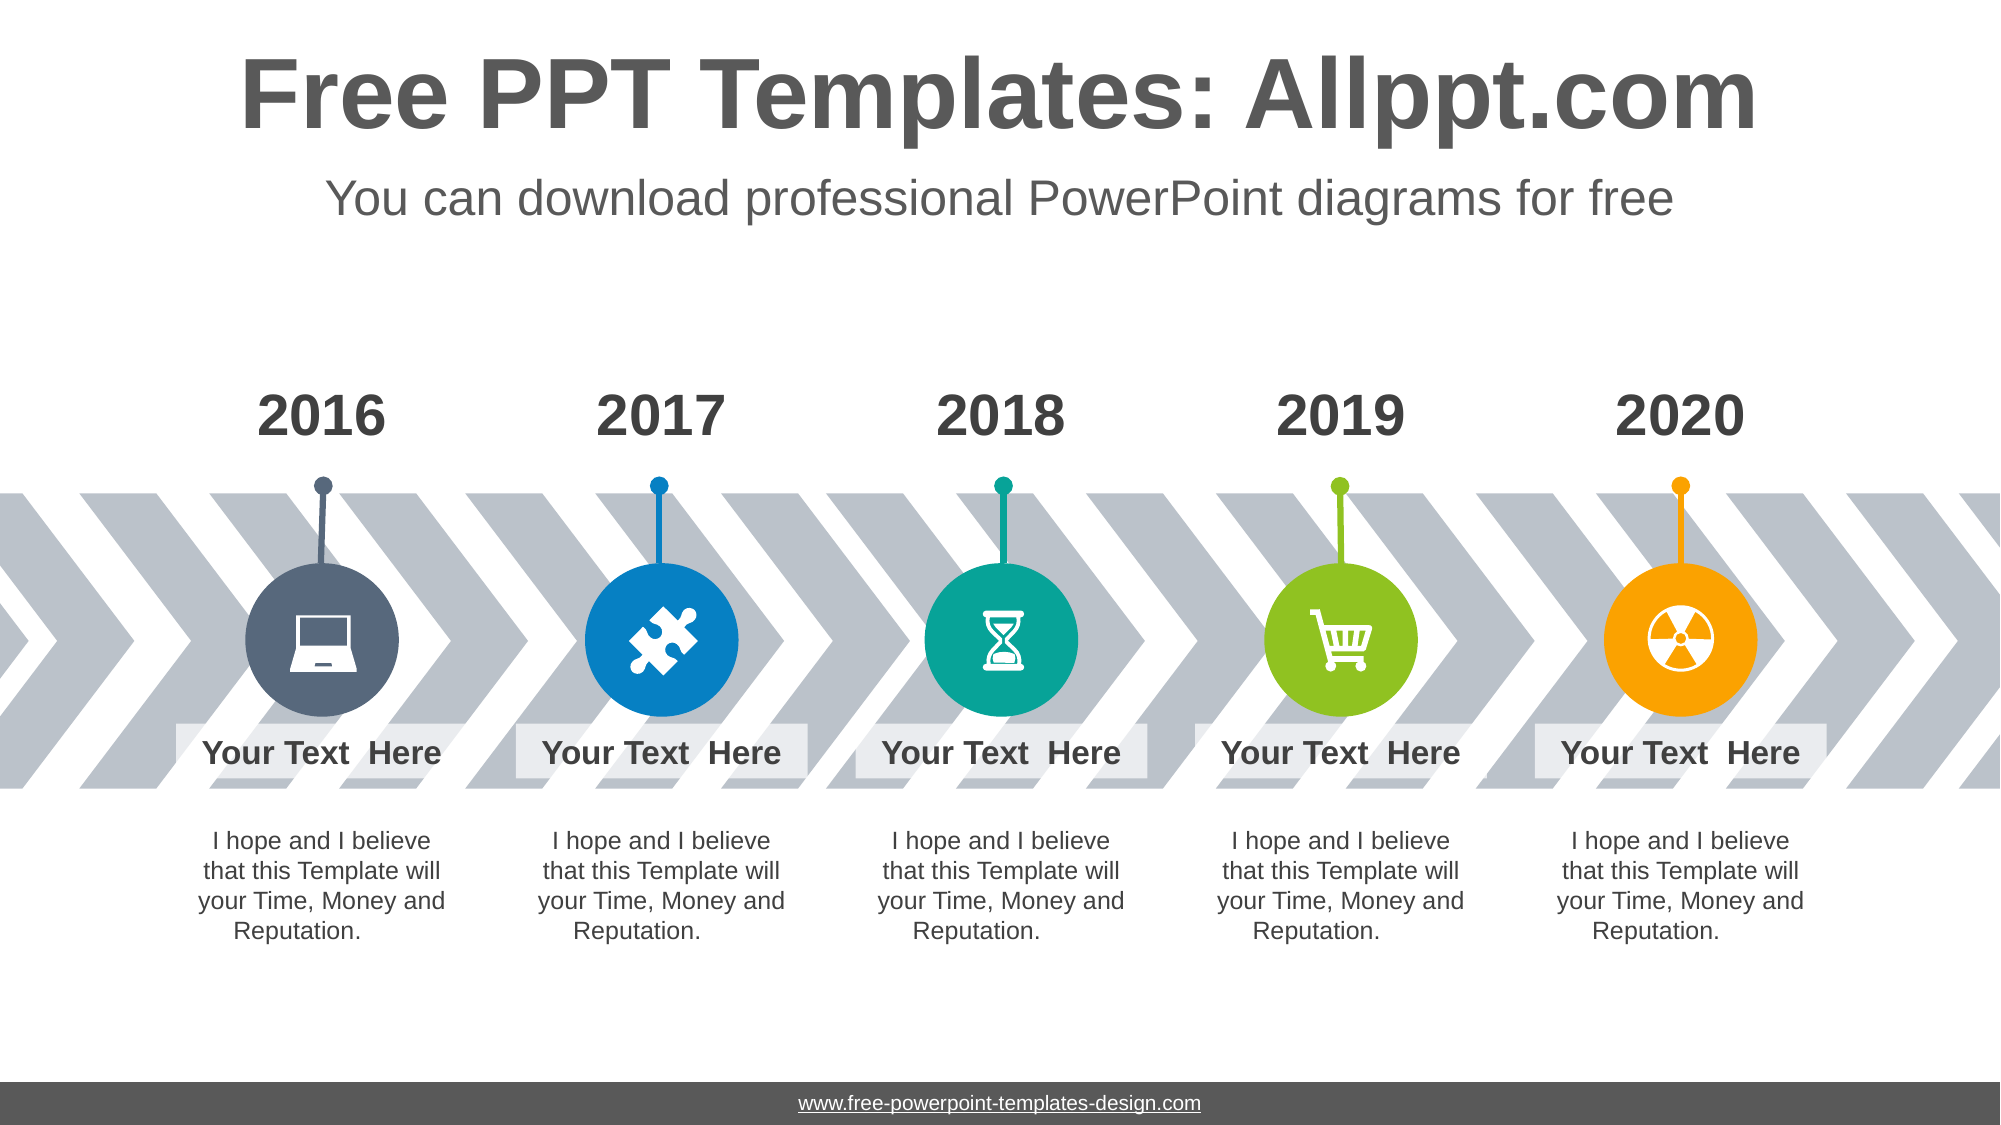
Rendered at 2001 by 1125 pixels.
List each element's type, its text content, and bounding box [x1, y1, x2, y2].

text_box I hope and I believe that this Template will your Time, Money and Reputation. [176, 817, 469, 952]
text_box 2020 [1563, 369, 1798, 455]
text_box I hope and I believe that this Template will your Time, Money and Reputation. [1195, 817, 1488, 952]
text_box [0, 493, 2000, 789]
list You can download professional PowerPoint diagrams for free [0, 164, 2000, 234]
title Free PPT Templates: Allppt.com [0, 32, 2000, 161]
text_box I hope and I believe that this Template will your Time, Money and Reputation. [1534, 817, 1827, 952]
text_box I hope and I believe that this Template will your Time, Money and Reputation. [515, 817, 808, 952]
text_box I hope and I believe that this Template will your Time, Money and Reputation. [855, 817, 1148, 952]
text_box 2018 [884, 369, 1119, 455]
text_box 2019 [1223, 369, 1459, 455]
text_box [320, 485, 324, 564]
text_box 2017 [544, 369, 779, 455]
text_box 2016 [204, 369, 440, 455]
text_box www.free-powerpoint-templates-design.com [0, 1082, 2000, 1123]
